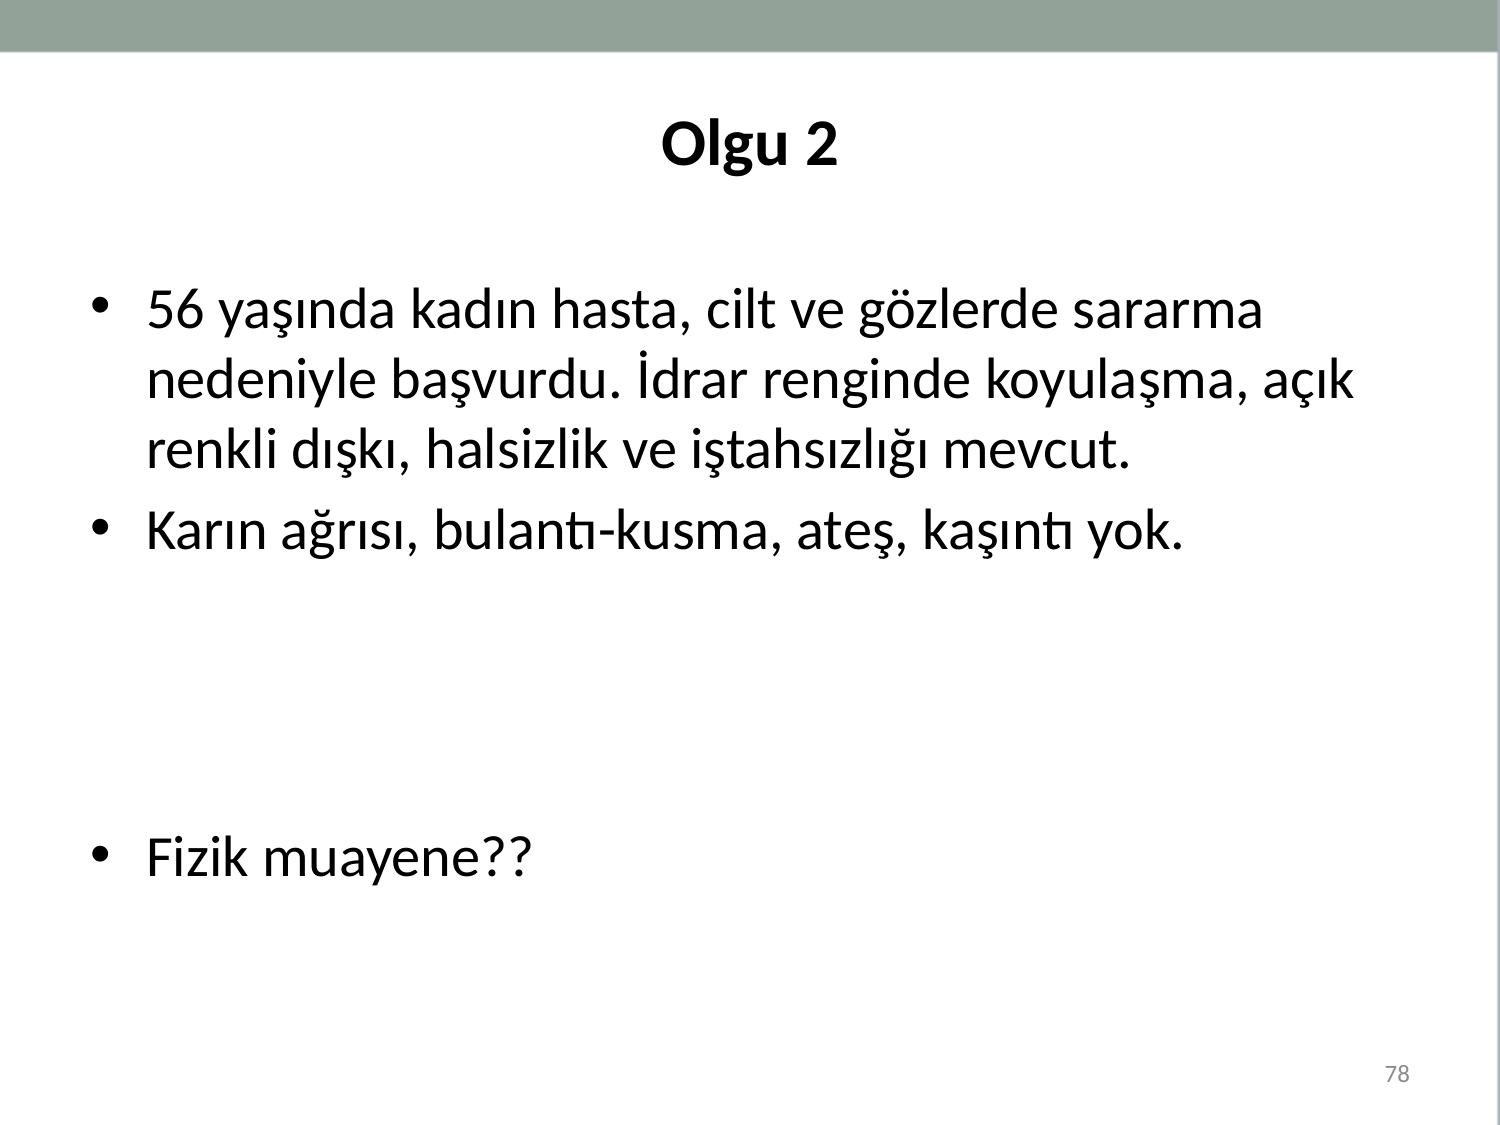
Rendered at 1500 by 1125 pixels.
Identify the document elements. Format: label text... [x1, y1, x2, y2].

picture [0, 0, 1500, 1125]
slide_number 78 [1074, 1042, 1425, 1103]
title Olgu 2 [75, 45, 1425, 233]
list 56 yaşında kadın hasta, cilt ve gözlerde sararma nedeniyle başvurdu. İdrar renginde koyulaşma, açık renkli dışkı, halsizlik ve iştahsızlığı mevcut. Karın ağrısı, bulantı-kusma, ateş, kaşıntı yok. Fizik muayene?? [75, 262, 1425, 1005]
